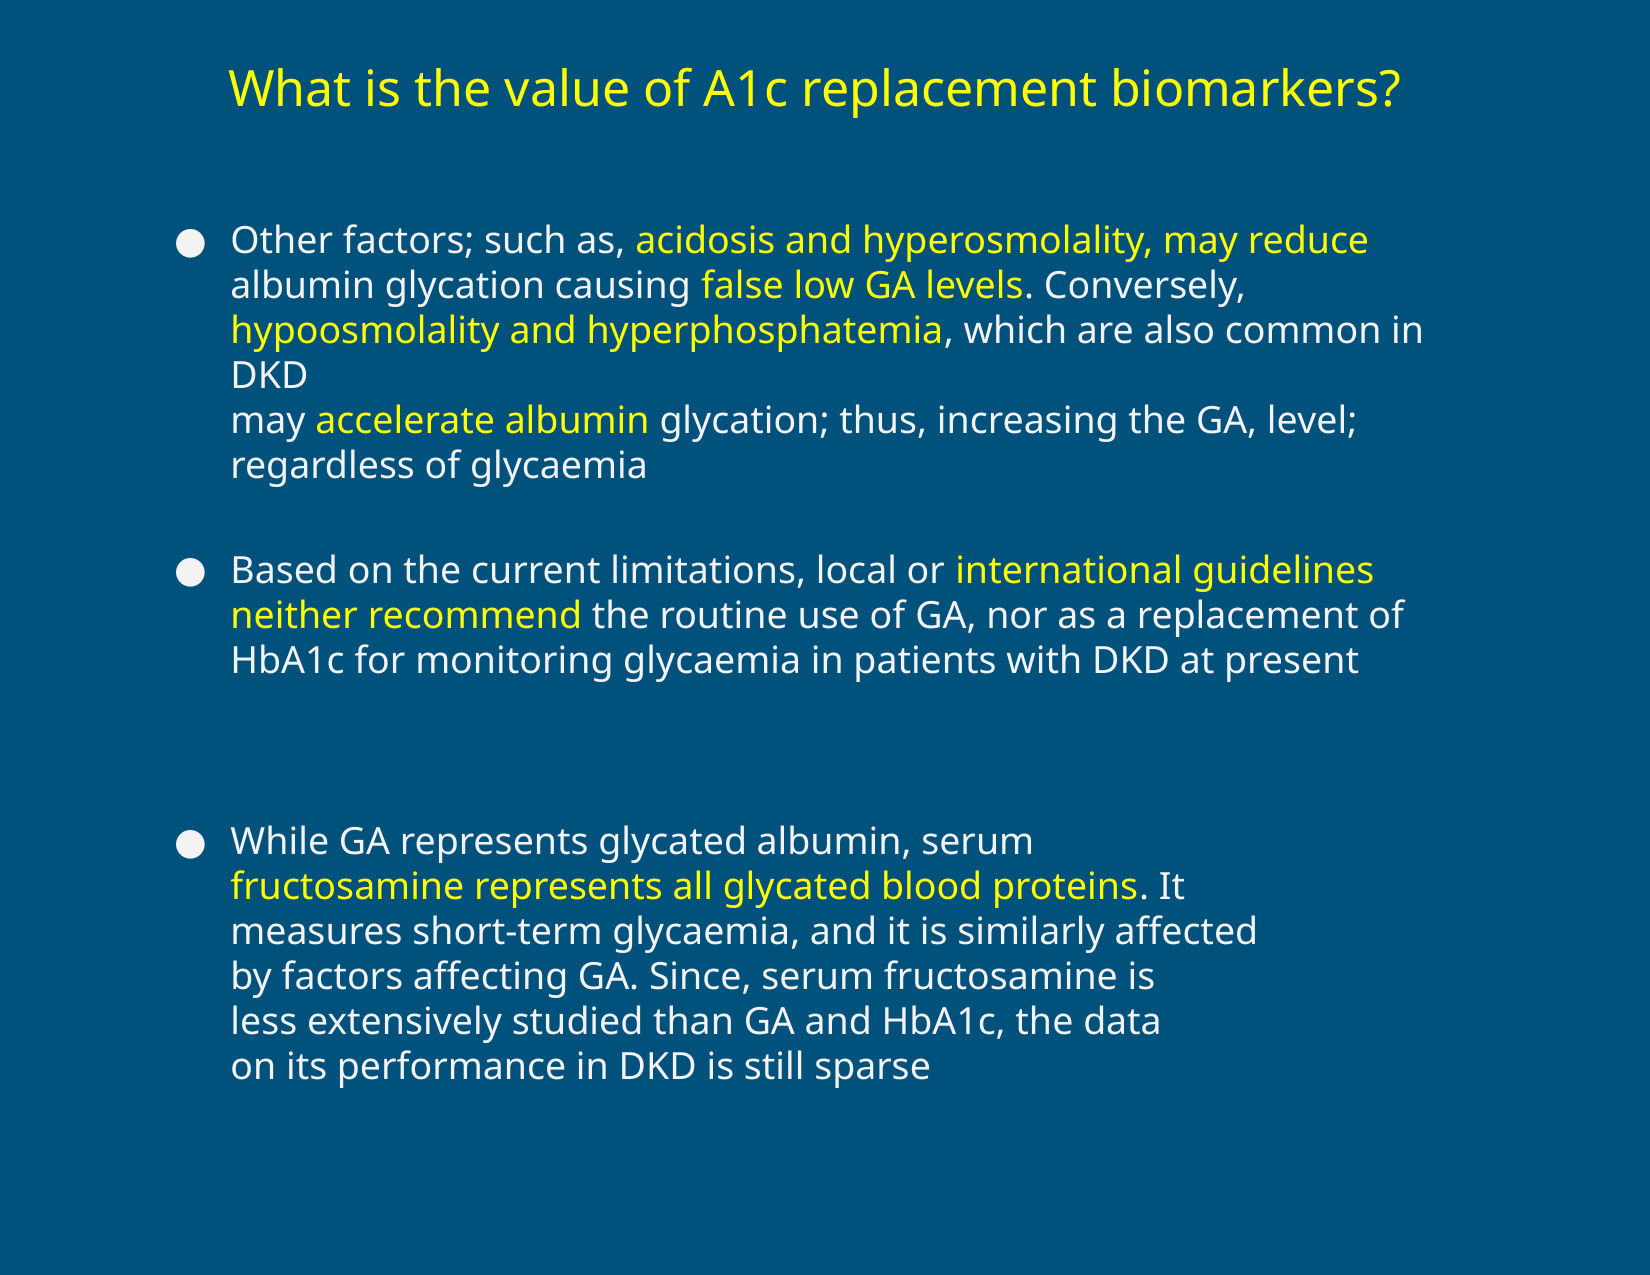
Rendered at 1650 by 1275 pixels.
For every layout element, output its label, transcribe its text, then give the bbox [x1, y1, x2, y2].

text_box While GA represents glycated albumin, serum fructosamine represents all glycated blood proteins. It measures short-term glycaemia, and it is similarly affected by factors affecting GA. Since, serum fructosamine is less extensively studied than GA and HbA1c, the data on its performance in DKD is still sparse [140, 802, 1461, 1103]
text_box Other factors; such as, acidosis and hyperosmolality, may reduce albumin glycation causing false low GA levels. Conversely, hypoosmolality and hyperphosphatemia, which are also common in DKD may accelerate albumin glycation; thus, increasing the GA, level; regardless of glycaemia [140, 201, 1461, 530]
text_box Based on the current limitations, local or international guidelines neither recommend the routine use of GA, nor as a replacement of HbA1c for monitoring glycaemia in patients with DKD at present [140, 530, 1461, 802]
text_box What is the value of A1c replacement biomarkers? [213, 41, 1534, 132]
